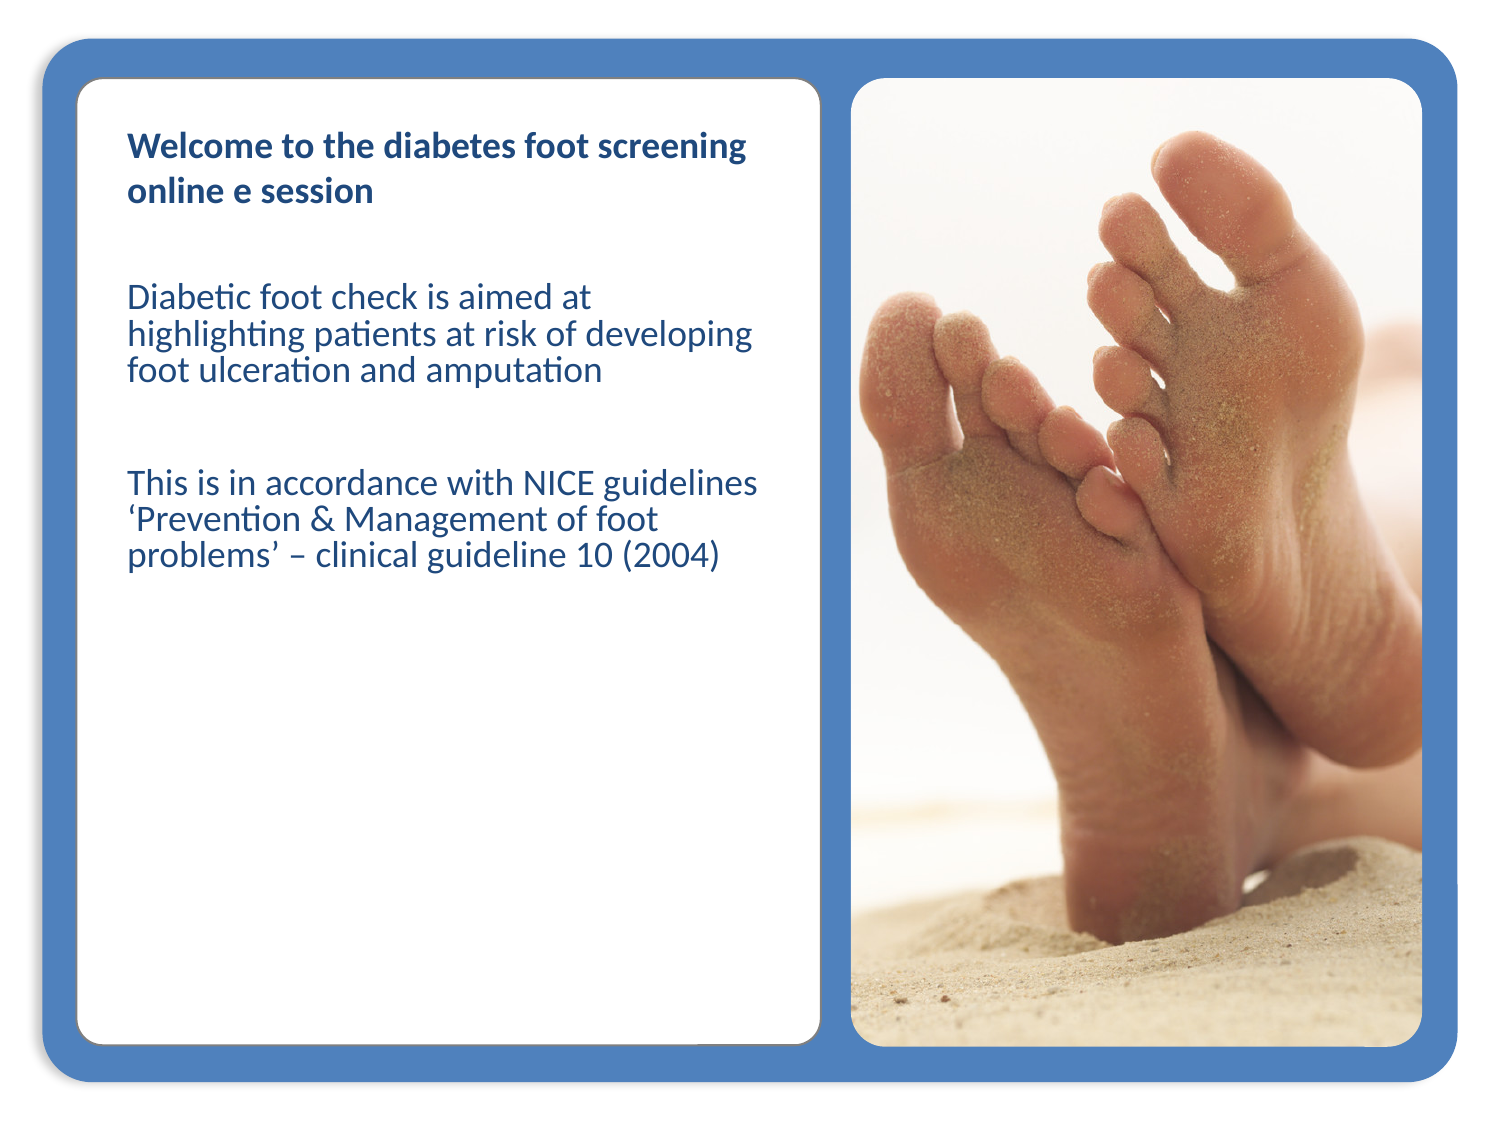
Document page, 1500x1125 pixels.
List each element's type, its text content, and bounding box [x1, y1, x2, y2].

list Welcome to the diabetes foot screening online e session [112, 113, 786, 173]
picture [850, 78, 1423, 1047]
list Diabetic foot check is aimed at highlighting patients at risk of developing foot ulceration and amputation This is in accordance with NICE guidelines ‘Prevention & Management of foot problems’ – clinical guideline 10 (2004) [112, 208, 786, 1012]
